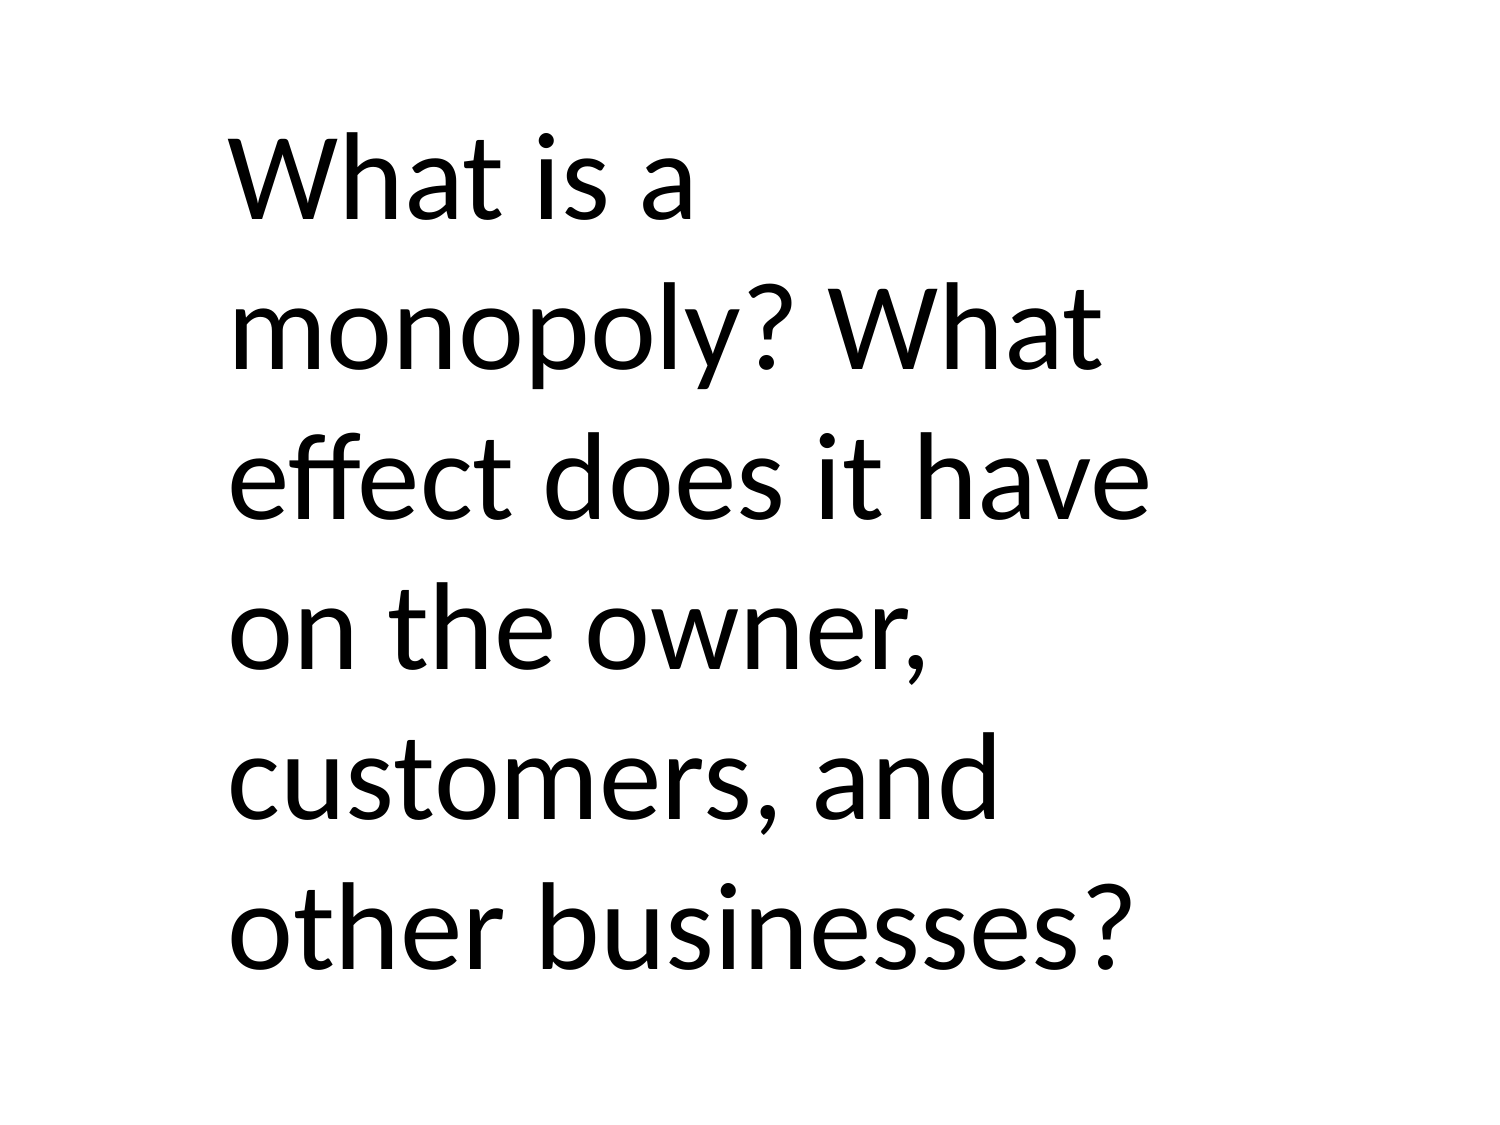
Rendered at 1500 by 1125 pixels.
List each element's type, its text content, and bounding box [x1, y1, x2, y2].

text_box What is a monopoly? What effect does it have on the owner, customers, and other businesses? [212, 87, 1312, 1003]
